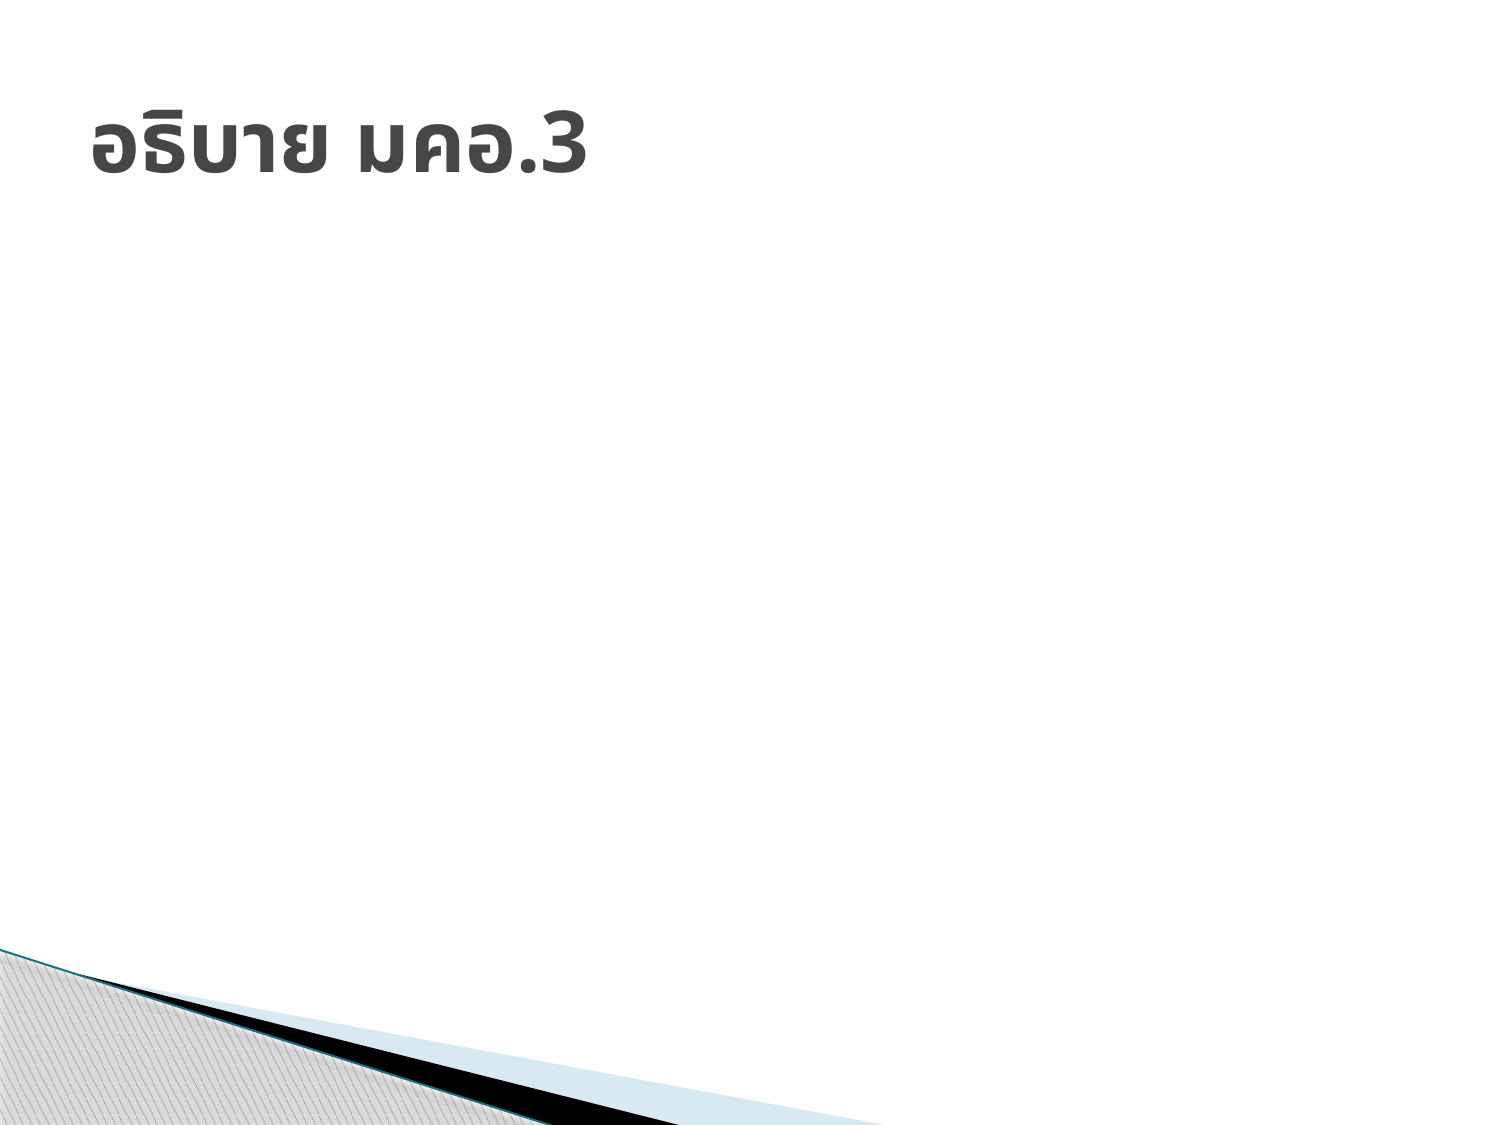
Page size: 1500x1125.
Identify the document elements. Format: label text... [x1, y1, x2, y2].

title อธิบาย มคอ.3 [75, 45, 1425, 233]
